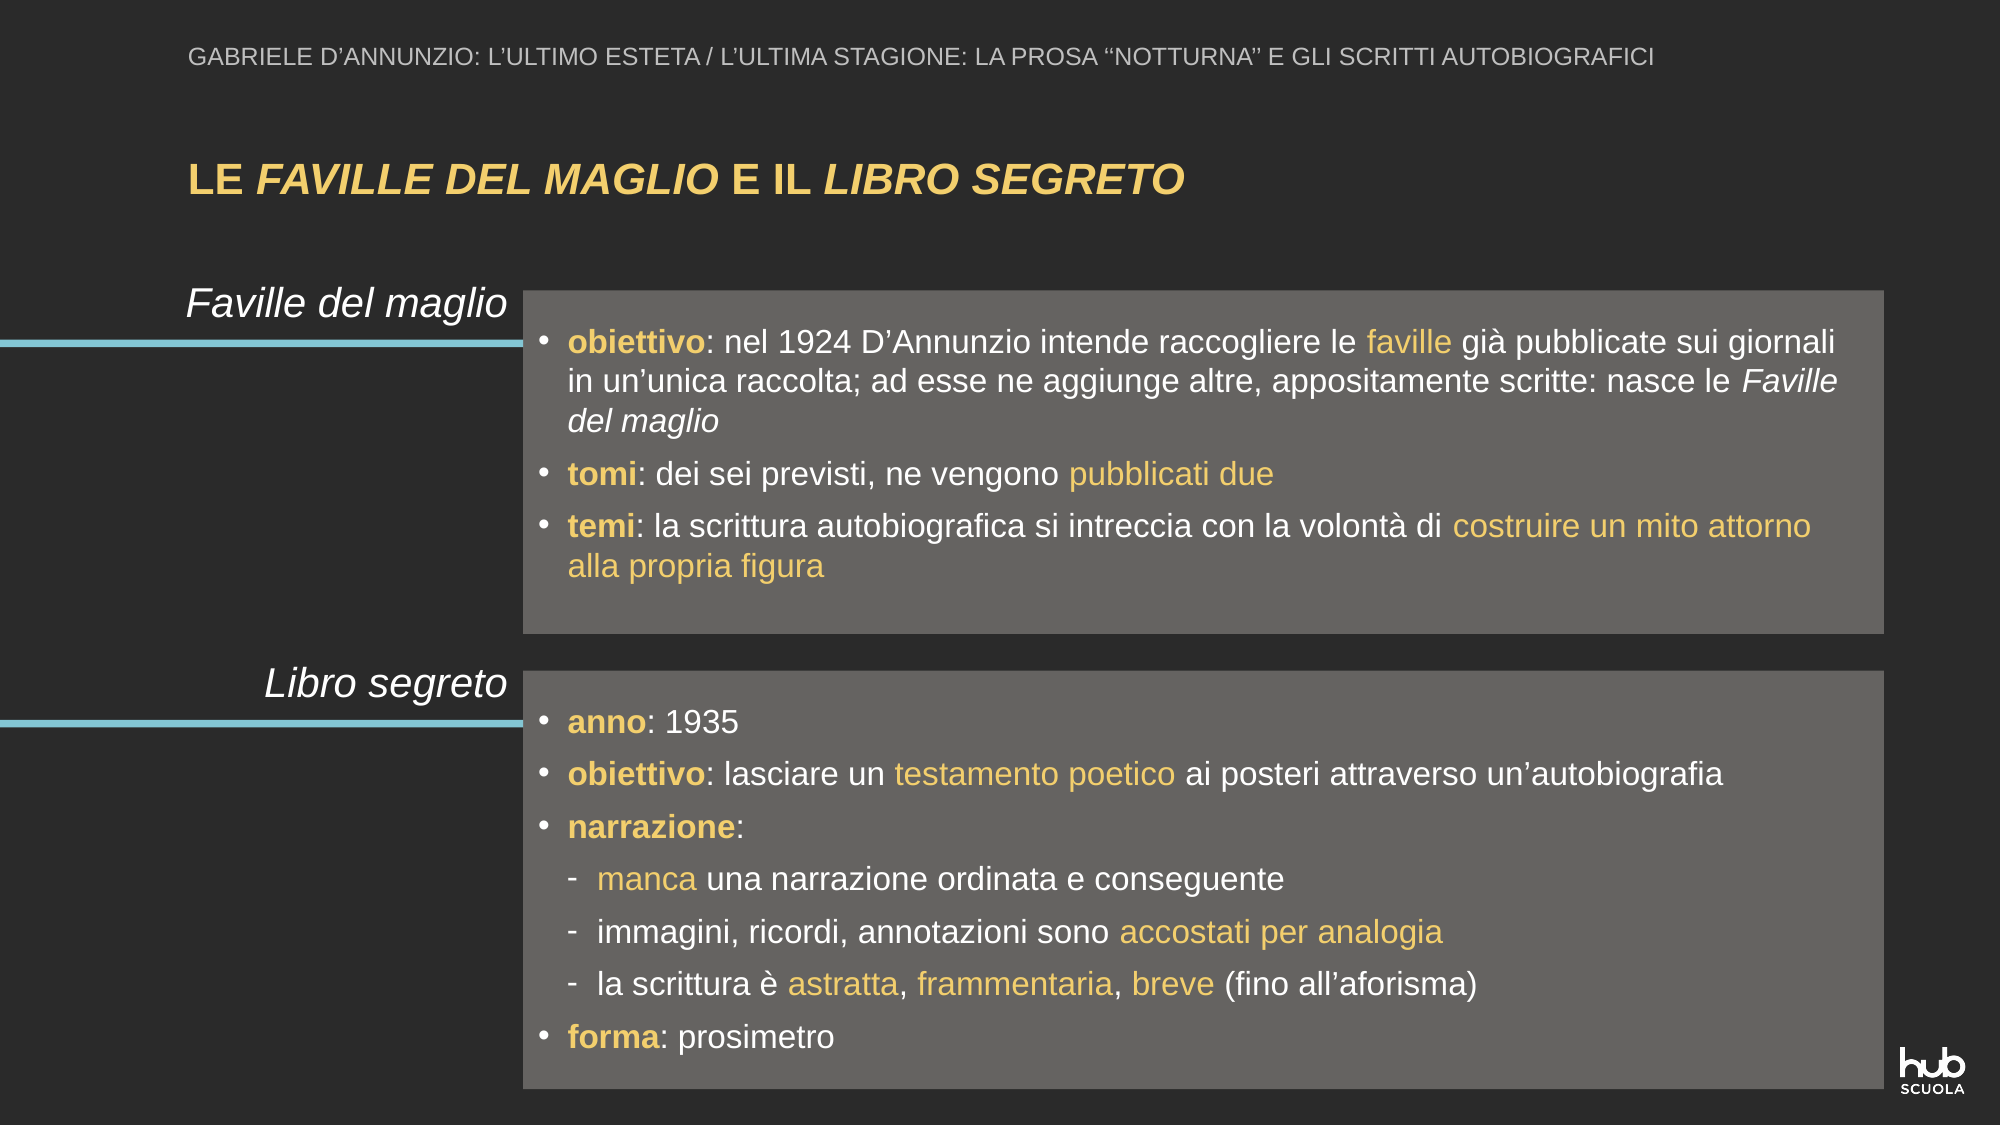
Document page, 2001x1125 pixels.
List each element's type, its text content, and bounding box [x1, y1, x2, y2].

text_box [0, 648, 1885, 1090]
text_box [0, 267, 1885, 635]
list LE FAVILLE DEL MAGLIO E IL LIBRO SEGRETO [173, 148, 1827, 212]
text_box GABRIELE D’ANNUNZIO: L’ULTIMO ESTETA / L’ULTIMA STAGIONE: LA PROSA ‘‘NOTTURNA’’ E GLI SCRITTI AUTOBIOGRAFICI [173, 32, 1972, 78]
picture [1900, 1047, 1966, 1095]
